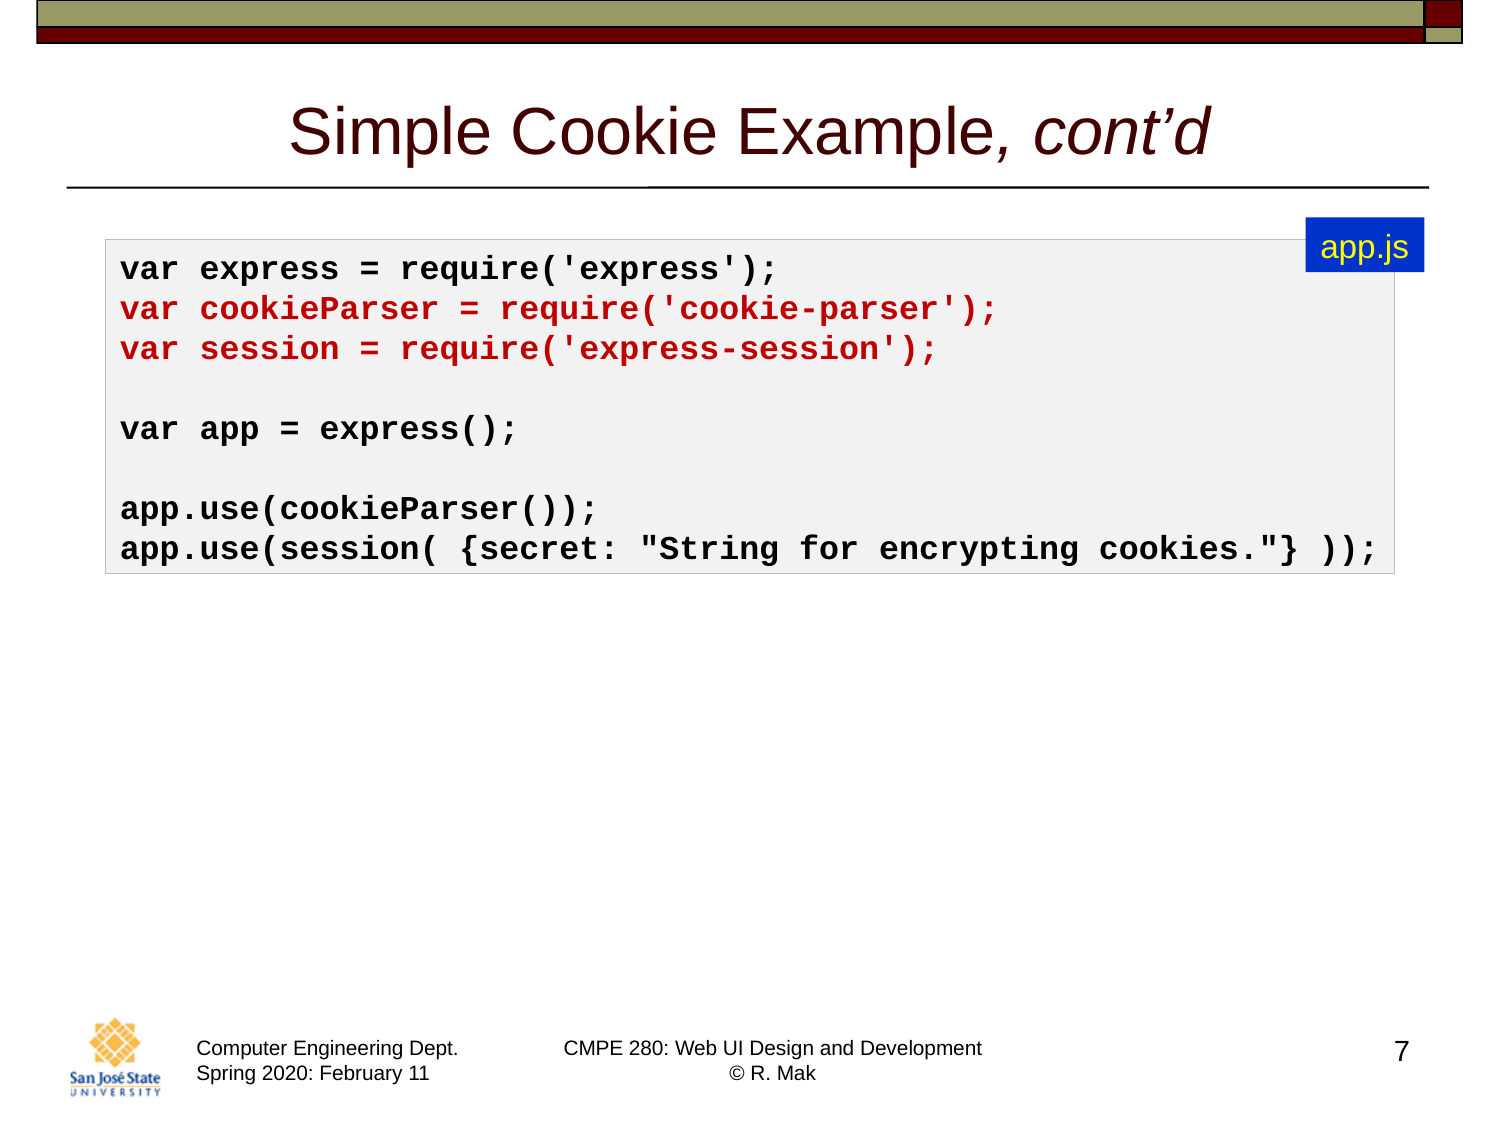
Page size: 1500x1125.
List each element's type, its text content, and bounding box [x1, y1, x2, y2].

text_box var express = require('express'); var cookieParser = require('cookie-parser'); var session = require('express-session'); var app = express(); app.use(cookieParser()); app.use(session( {secret: "String for encrypting cookies."} )); [105, 239, 1395, 574]
picture [60, 1012, 166, 1112]
title Simple Cookie Example, cont’d [75, 67, 1425, 175]
slide_number 7 [1335, 1025, 1425, 1100]
text_box app.js [1305, 217, 1425, 273]
